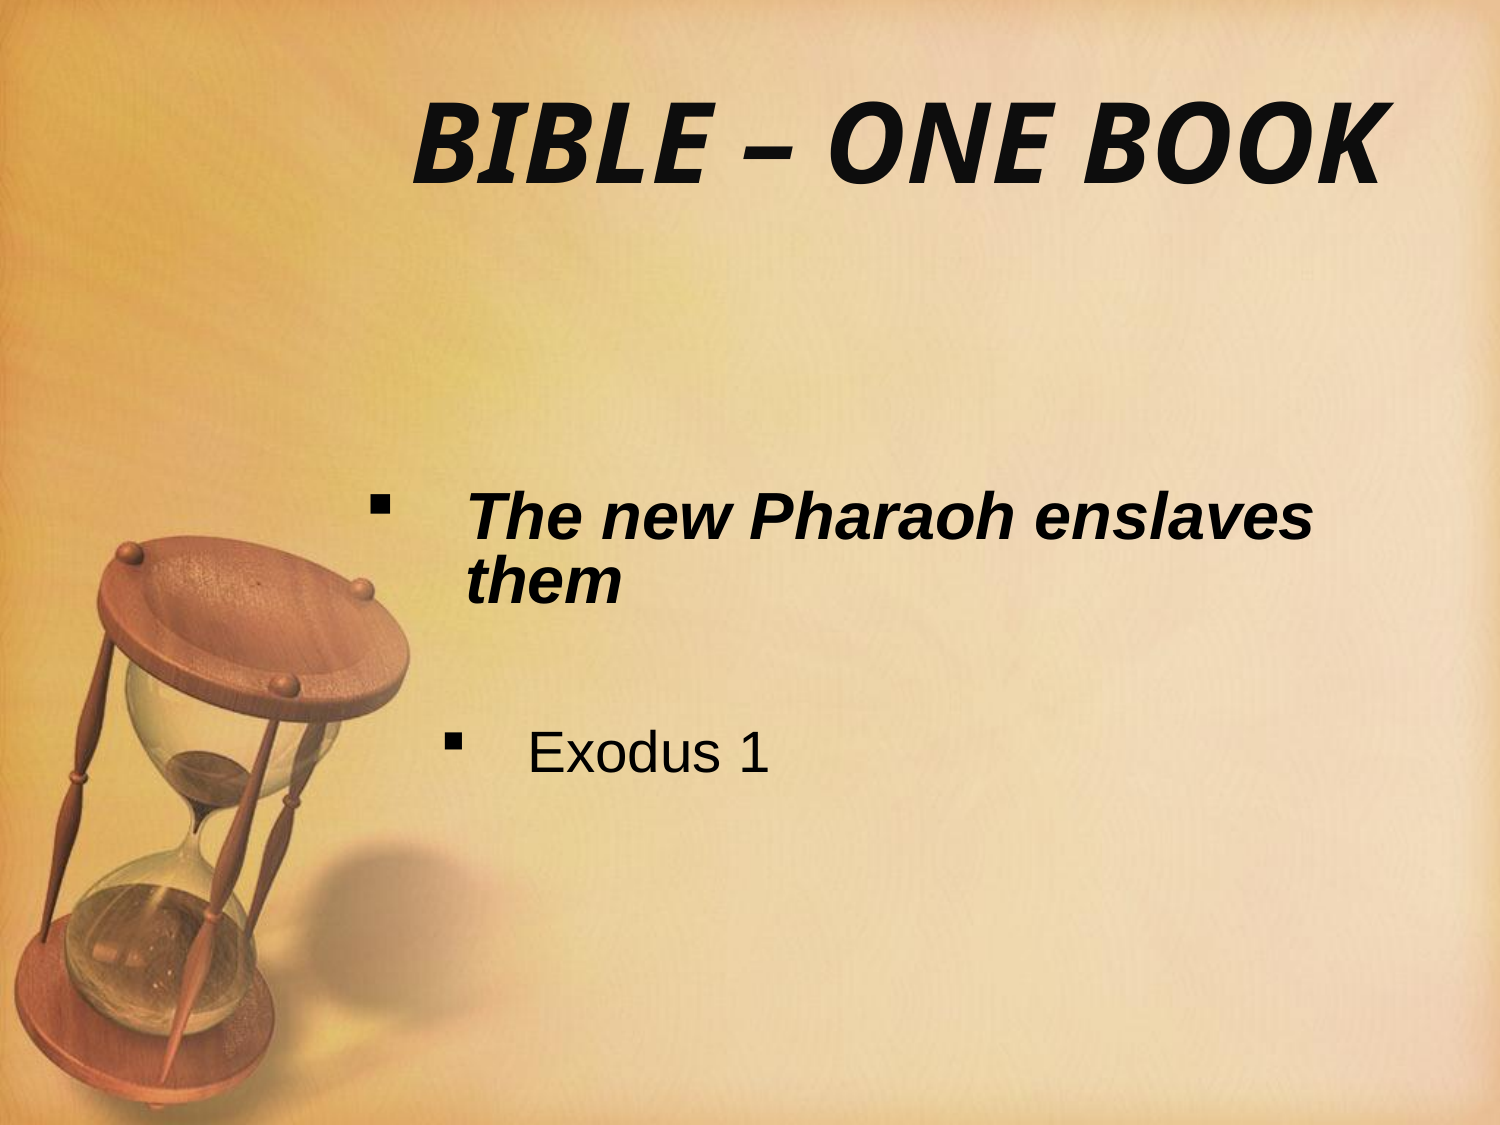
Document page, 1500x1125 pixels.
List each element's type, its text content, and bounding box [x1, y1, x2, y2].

title BIBLE – ONE BOOK [395, 45, 1484, 233]
list The new Pharaoh enslaves them Exodus 1 [350, 262, 1484, 1005]
picture [0, 0, 1500, 1125]
